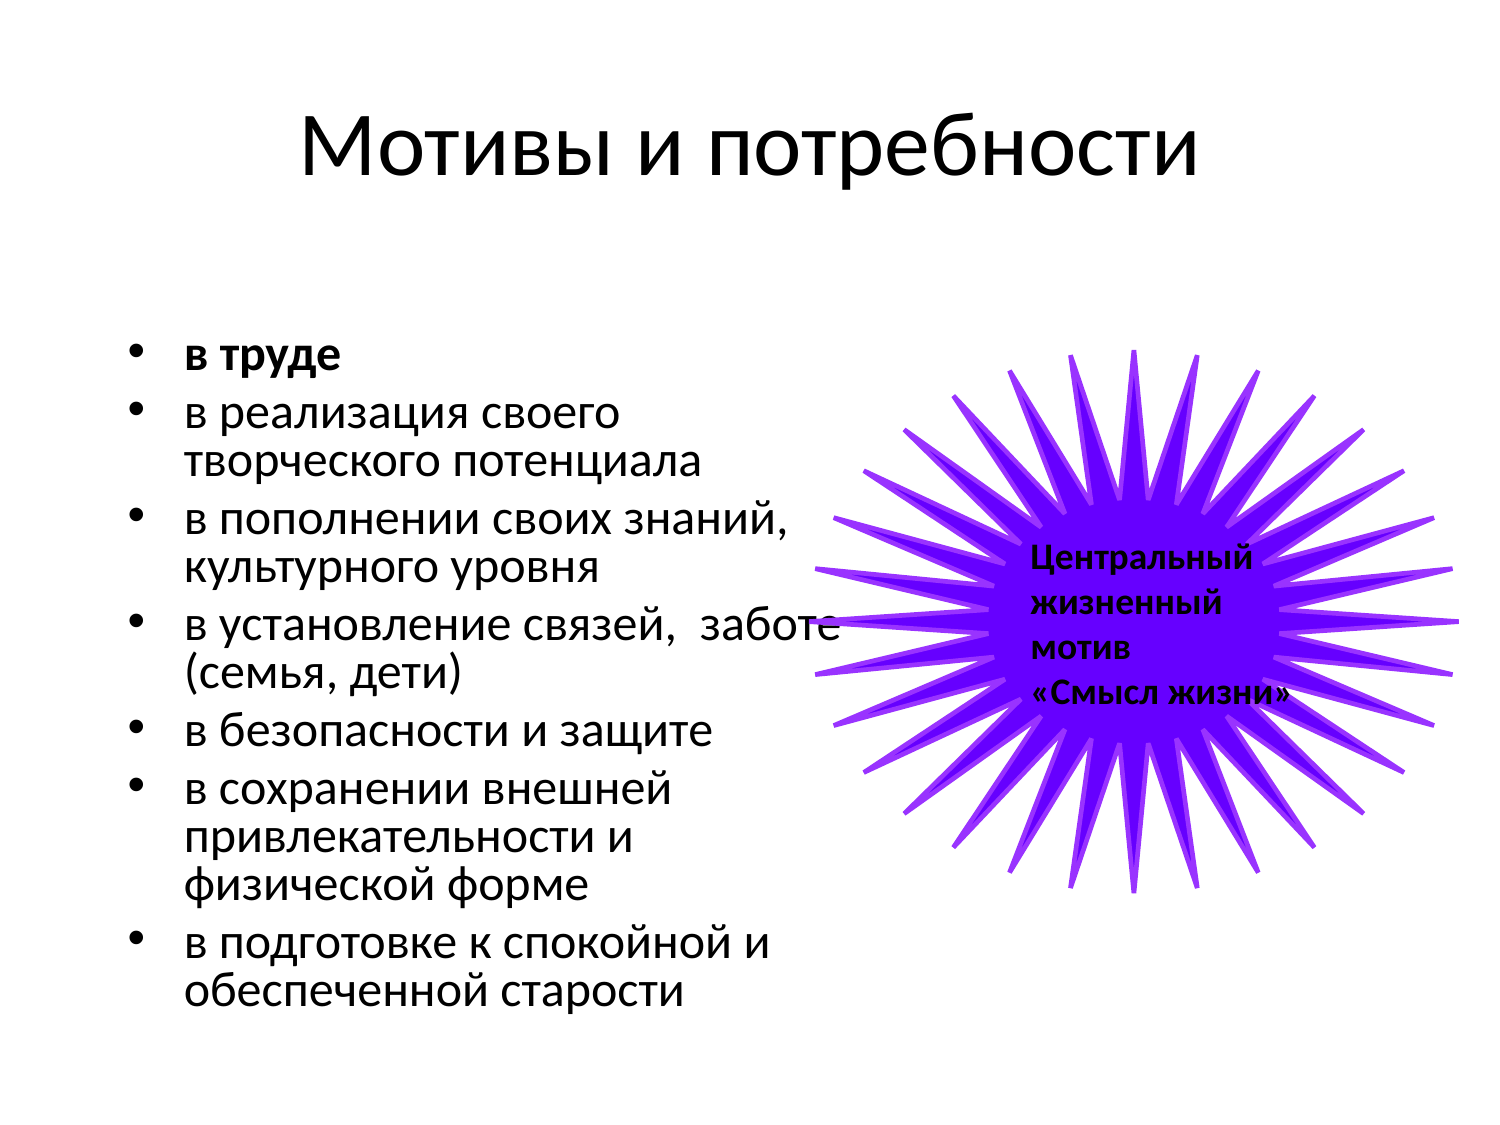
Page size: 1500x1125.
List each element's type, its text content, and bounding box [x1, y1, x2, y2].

title Мотивы и потребности [75, 45, 1425, 233]
list в труде в реализация своего творческого потенциала в пополнении своих знаний, культурного уровня в установление связей, заботе (семья, дети) в безопасности и защите в сохранении внешней привлекательности и физической форме в подготовке к спокойной и обеспеченной старости [112, 324, 892, 1094]
text_box Центральный жизненный мотив «Смысл жизни» [809, 350, 1459, 894]
